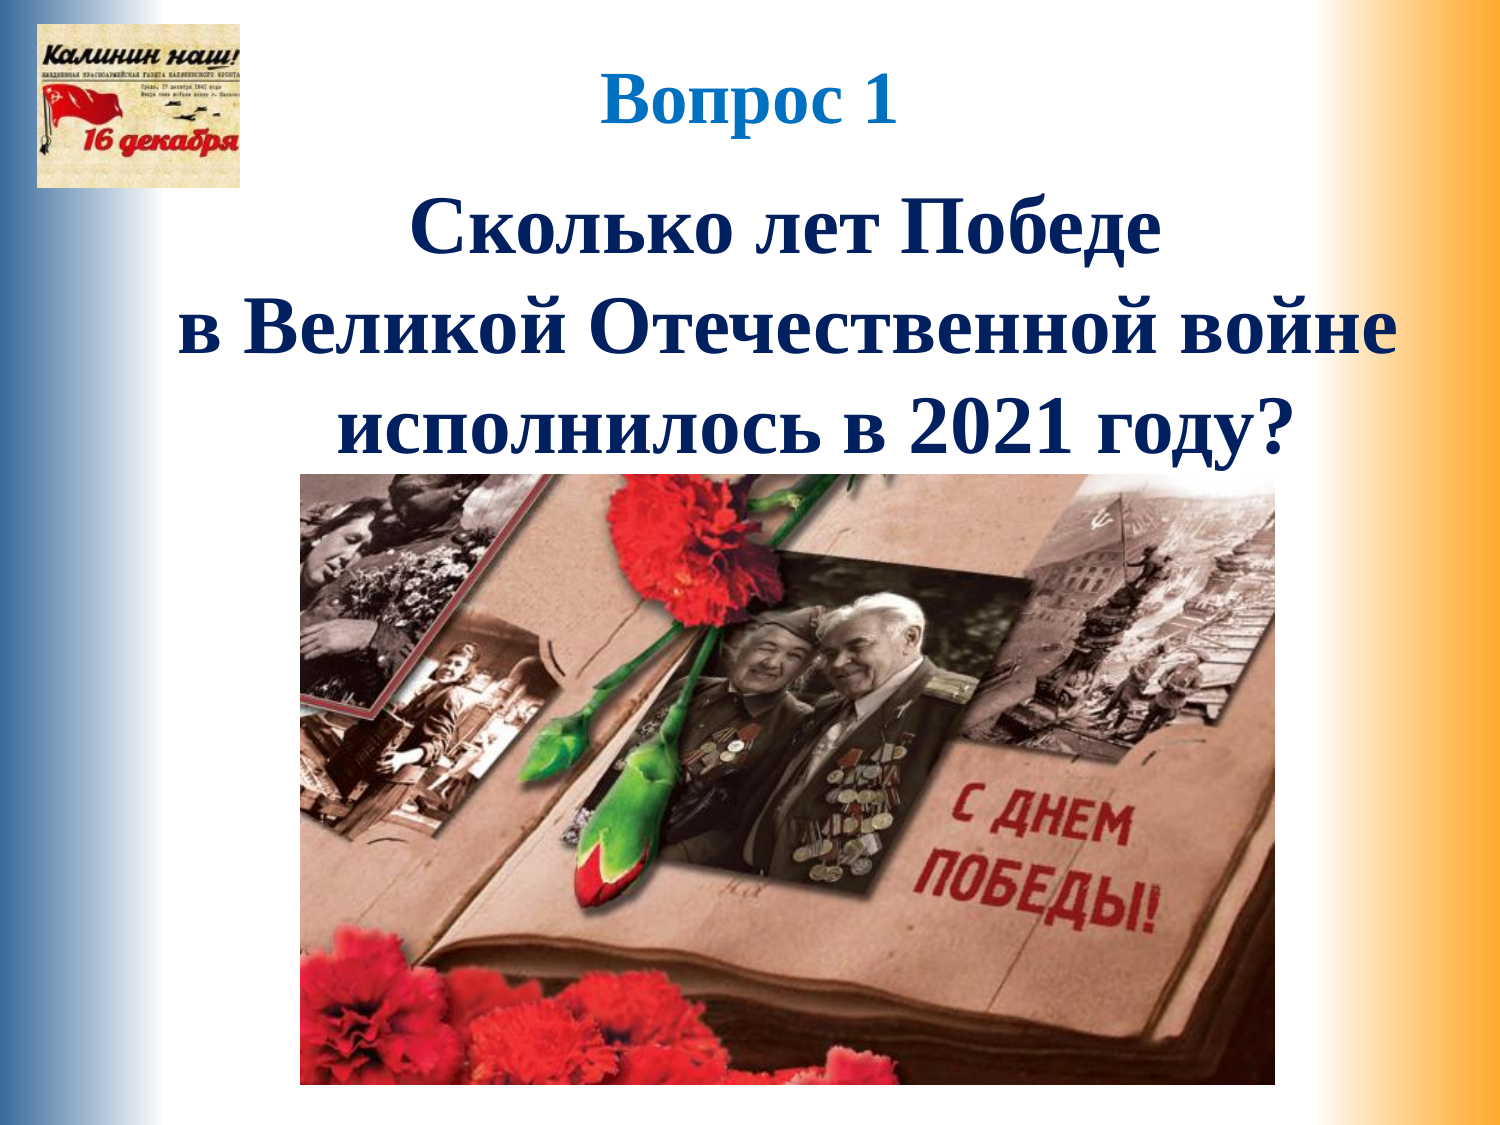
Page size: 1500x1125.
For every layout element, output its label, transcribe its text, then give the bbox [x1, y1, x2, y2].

title Вопрос 1 [74, 0, 1426, 162]
picture [299, 474, 1276, 1085]
list Сколько лет Победе в Великой Отечественной войне исполнилось в 2021 году? [112, 162, 1463, 816]
picture [37, 24, 240, 188]
